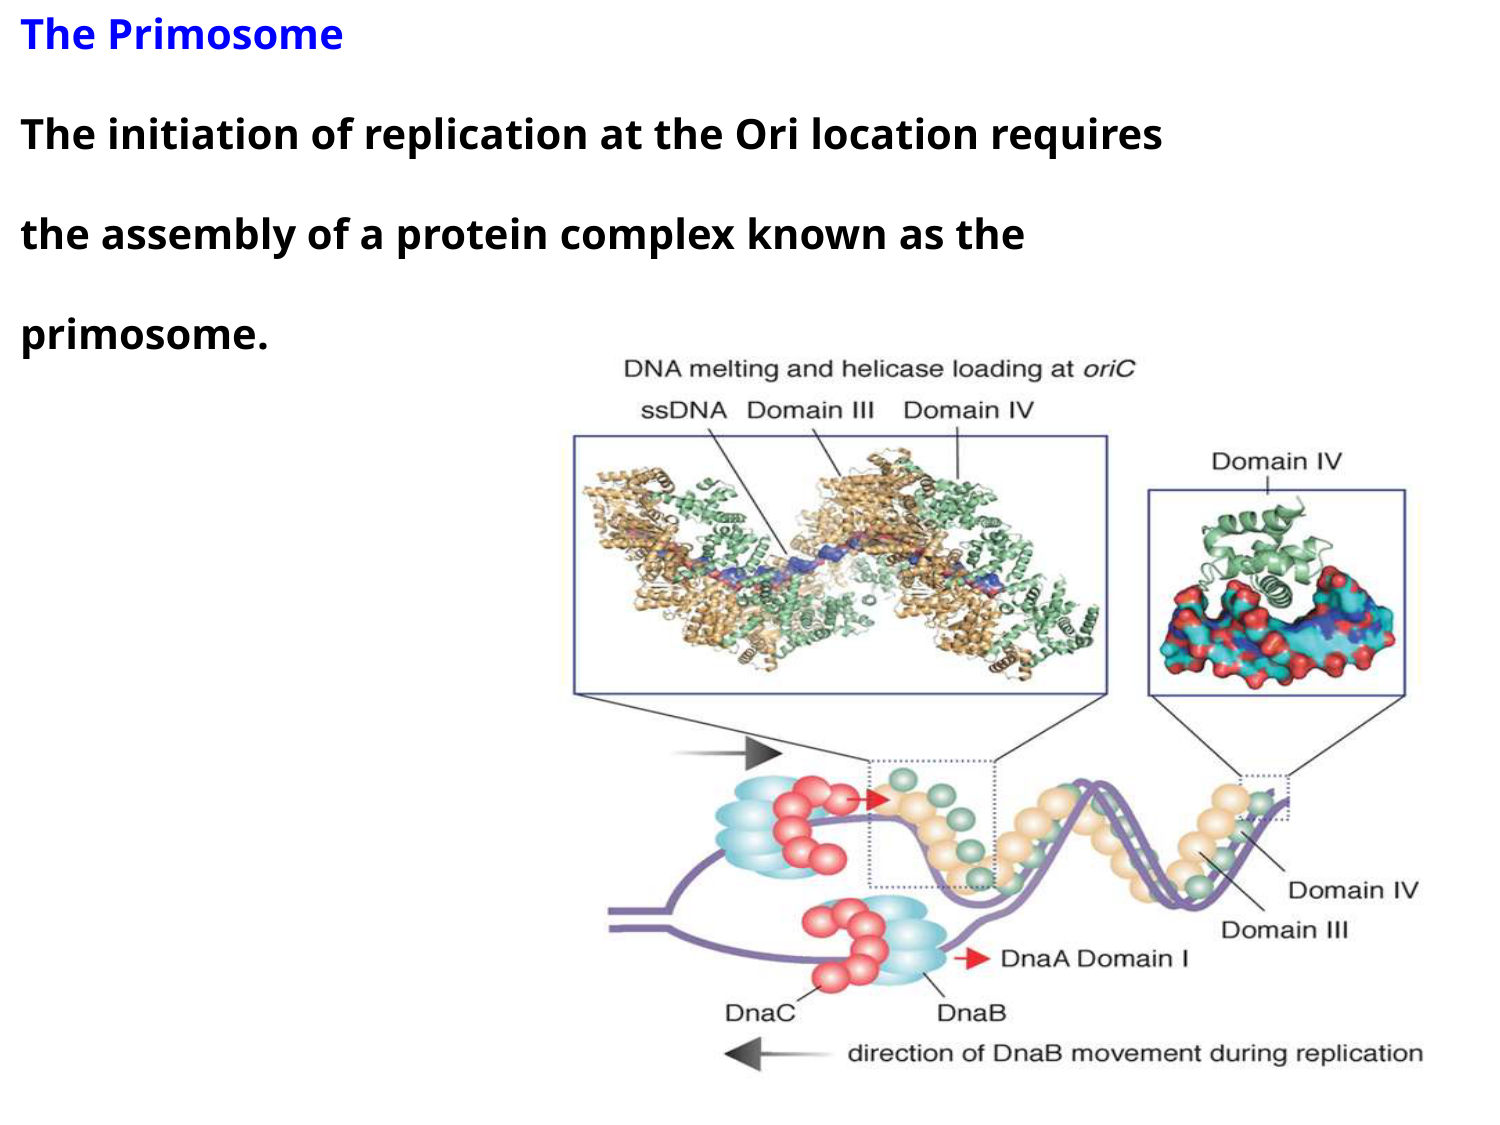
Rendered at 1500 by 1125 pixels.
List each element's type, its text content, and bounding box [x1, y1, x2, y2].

text_box The Primosome The initiation of replication at the Ori location requires the assembly of a protein complex known as the primosome. [5, 0, 1258, 365]
picture [537, 337, 1436, 1083]
